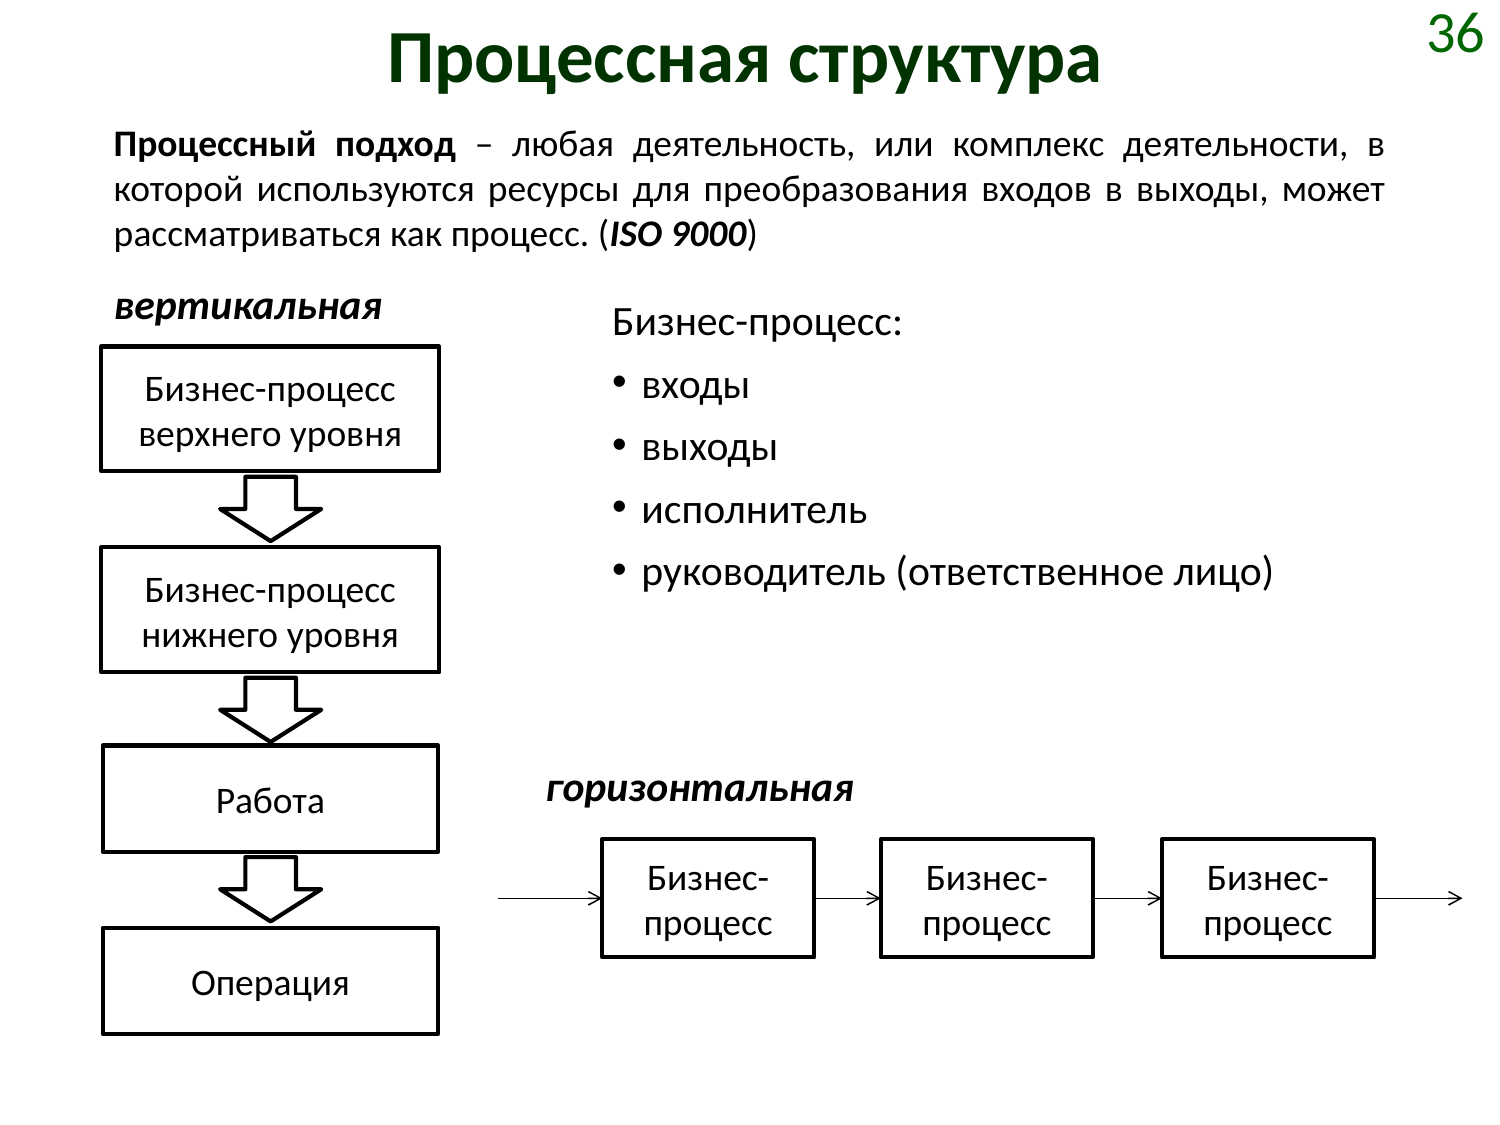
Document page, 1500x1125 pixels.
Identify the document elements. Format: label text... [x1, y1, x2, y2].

text_box [218, 855, 324, 924]
text_box [218, 675, 324, 744]
text_box Бизнес-процесс [879, 837, 1095, 959]
text_box горизонтальная [530, 752, 871, 818]
slide_number 36 [1347, 0, 1500, 59]
text_box Работа [101, 743, 440, 854]
text_box вертикальная [99, 270, 440, 336]
text_box Операция [101, 926, 440, 1036]
text_box Бизнес-процесс нижнего уровня [99, 545, 441, 674]
text_box Бизнес-процесс [1160, 837, 1376, 959]
text_box Процессный подход – любая деятельность, или комплекс деятельности, в которой используются ресурсы для преобразования входов в выходы, может рассматриваться как процесс. (ISO 9000) [99, 111, 1401, 262]
text_box Бизнес-процесс [600, 837, 816, 959]
text_box Бизнес-процесс: входы выходы исполнитель руководитель (ответственное лицо) [597, 286, 1364, 602]
text_box Бизнес-процесс верхнего уровня [99, 344, 441, 473]
title Процессная структура [70, 0, 1421, 141]
text_box [218, 474, 324, 543]
